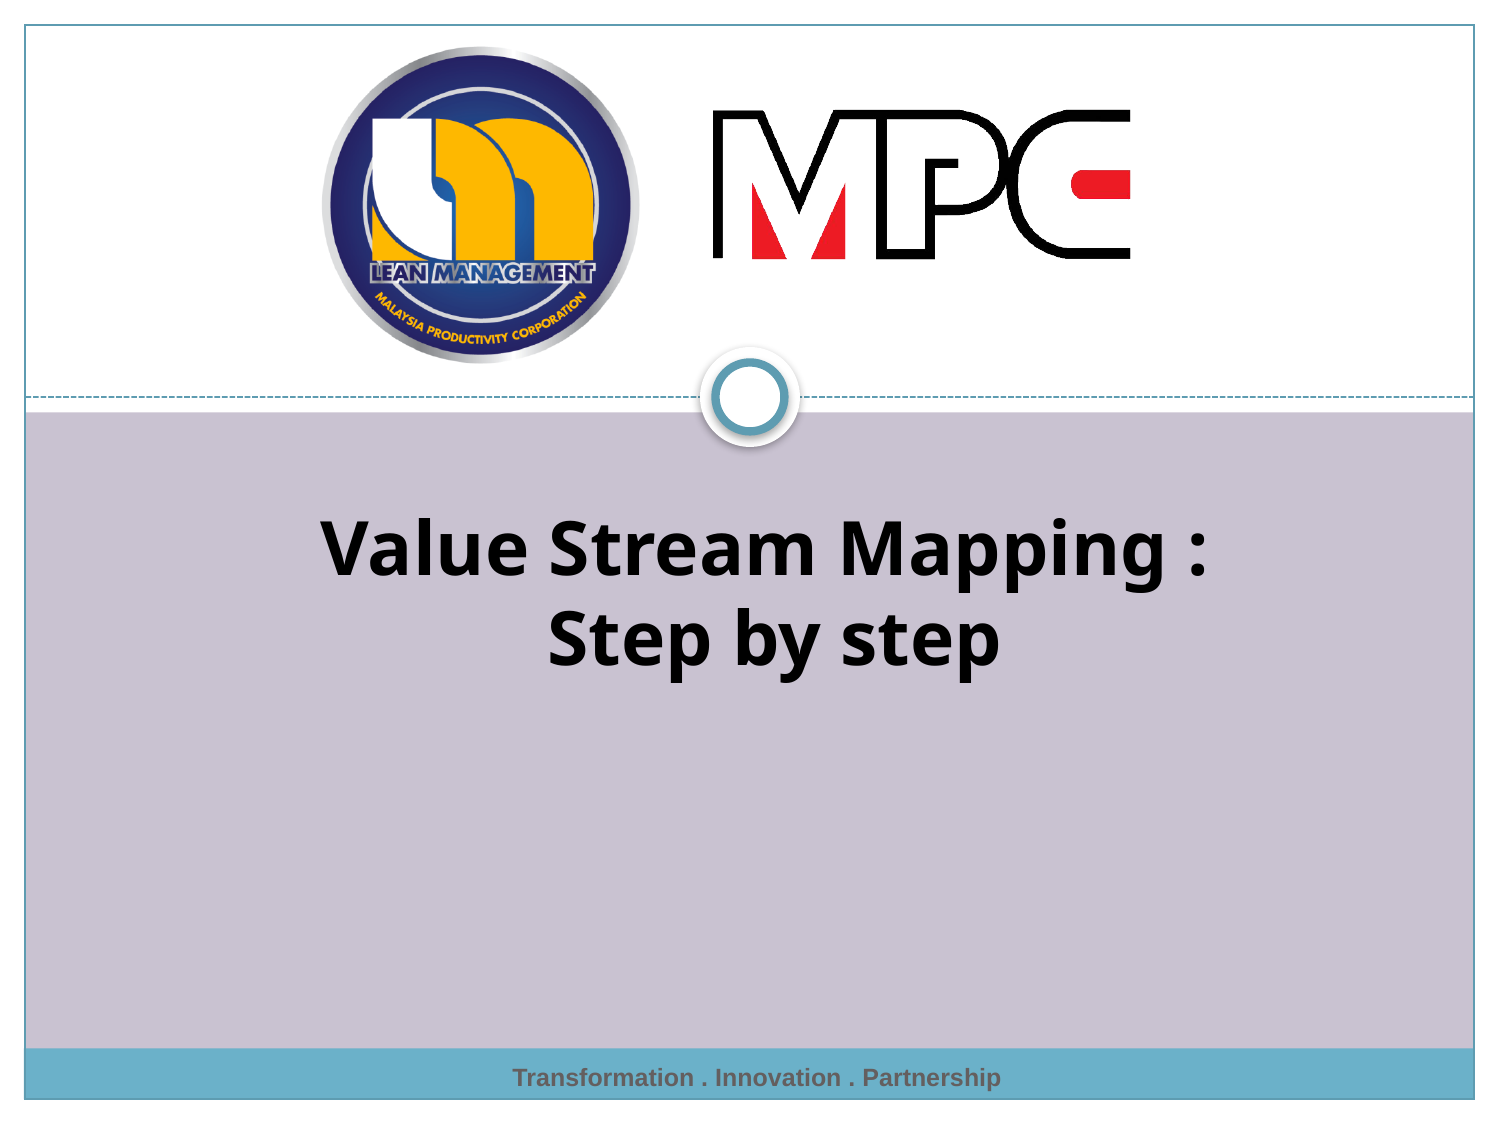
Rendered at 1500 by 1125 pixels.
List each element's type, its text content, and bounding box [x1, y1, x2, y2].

title Value Stream Mapping : Step by step [212, 462, 1338, 688]
picture [274, 37, 1148, 376]
